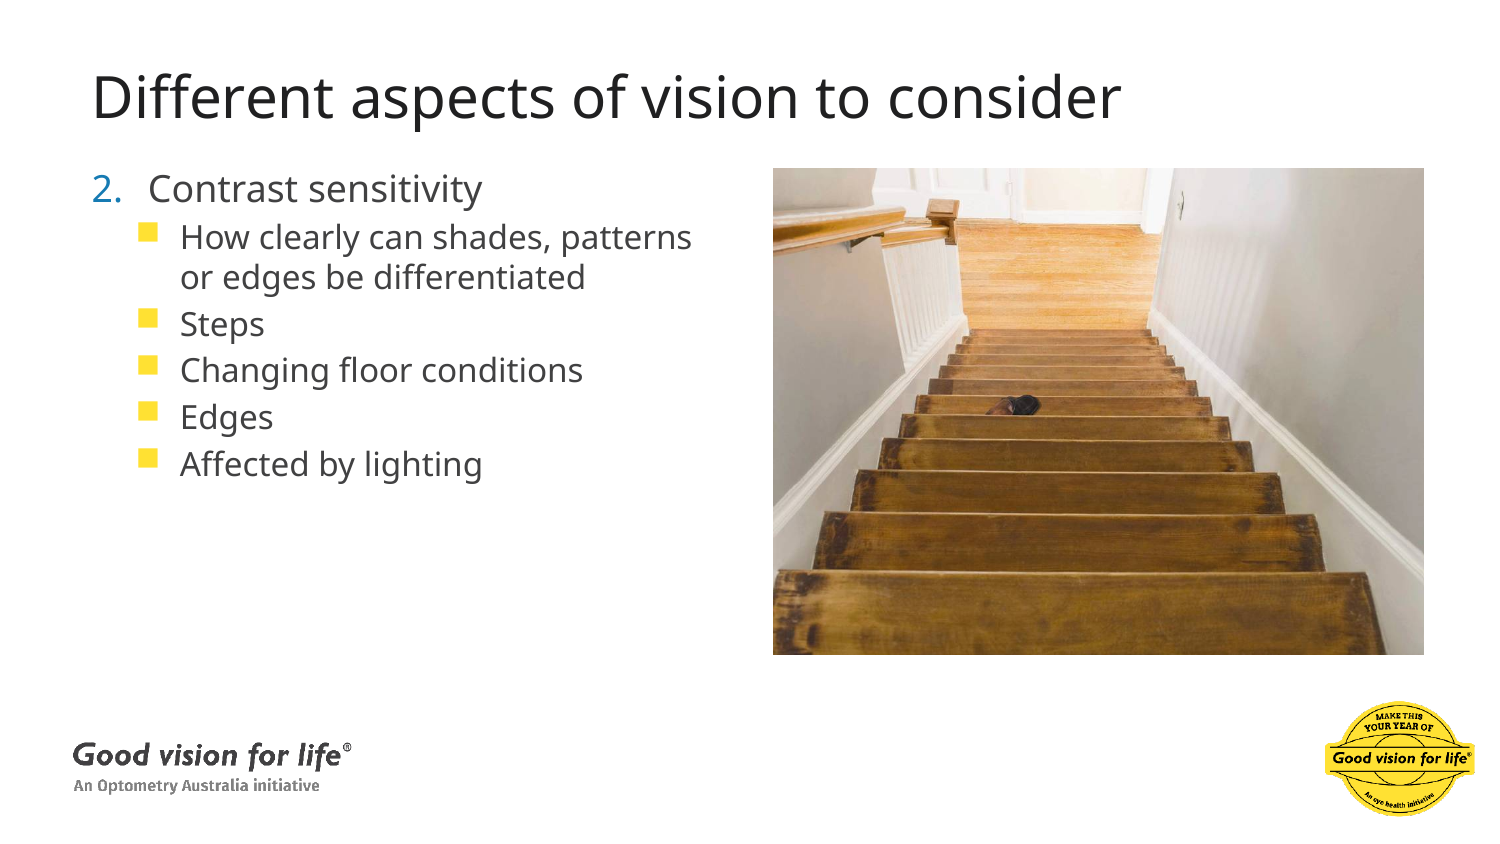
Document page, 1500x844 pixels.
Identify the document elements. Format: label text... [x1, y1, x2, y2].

picture [53, 740, 366, 813]
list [773, 168, 1424, 656]
title Different aspects of vision to consider [76, 50, 1424, 140]
picture [1299, 675, 1500, 844]
list Contrast sensitivity How clearly can shades, patterns or edges be differentiated Steps Changing floor conditions Edges Affected by lighting [76, 157, 727, 667]
